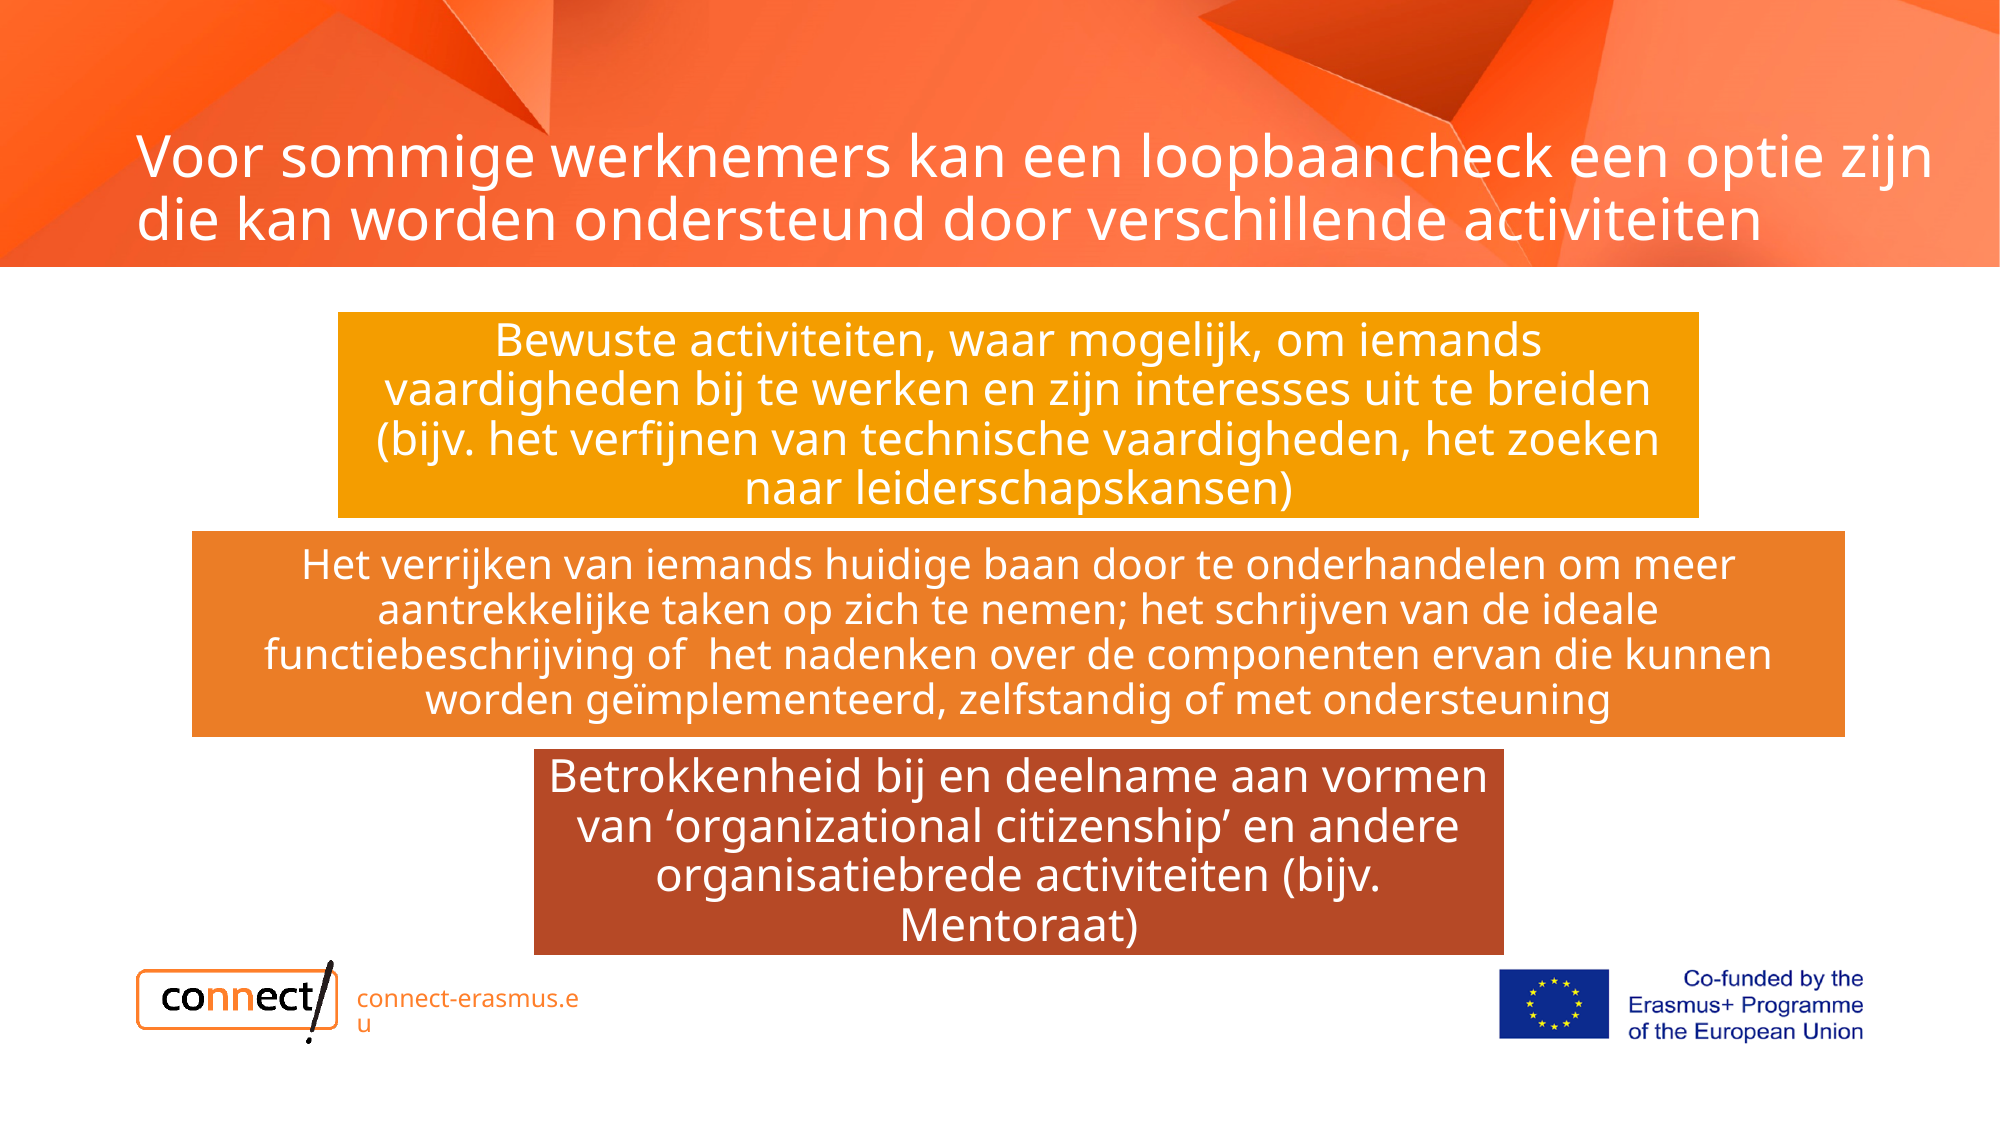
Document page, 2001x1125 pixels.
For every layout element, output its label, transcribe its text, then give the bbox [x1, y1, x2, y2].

picture [1498, 968, 1863, 1044]
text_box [190, 310, 1847, 957]
title Voor sommige werknemers kan een loopbaancheck een optie zijn die kan worden ondersteund door verschillende activiteiten [121, 149, 1965, 261]
picture [136, 960, 338, 1044]
footer connect-erasmus.eu [341, 976, 607, 1022]
picture [2, 0, 2000, 267]
